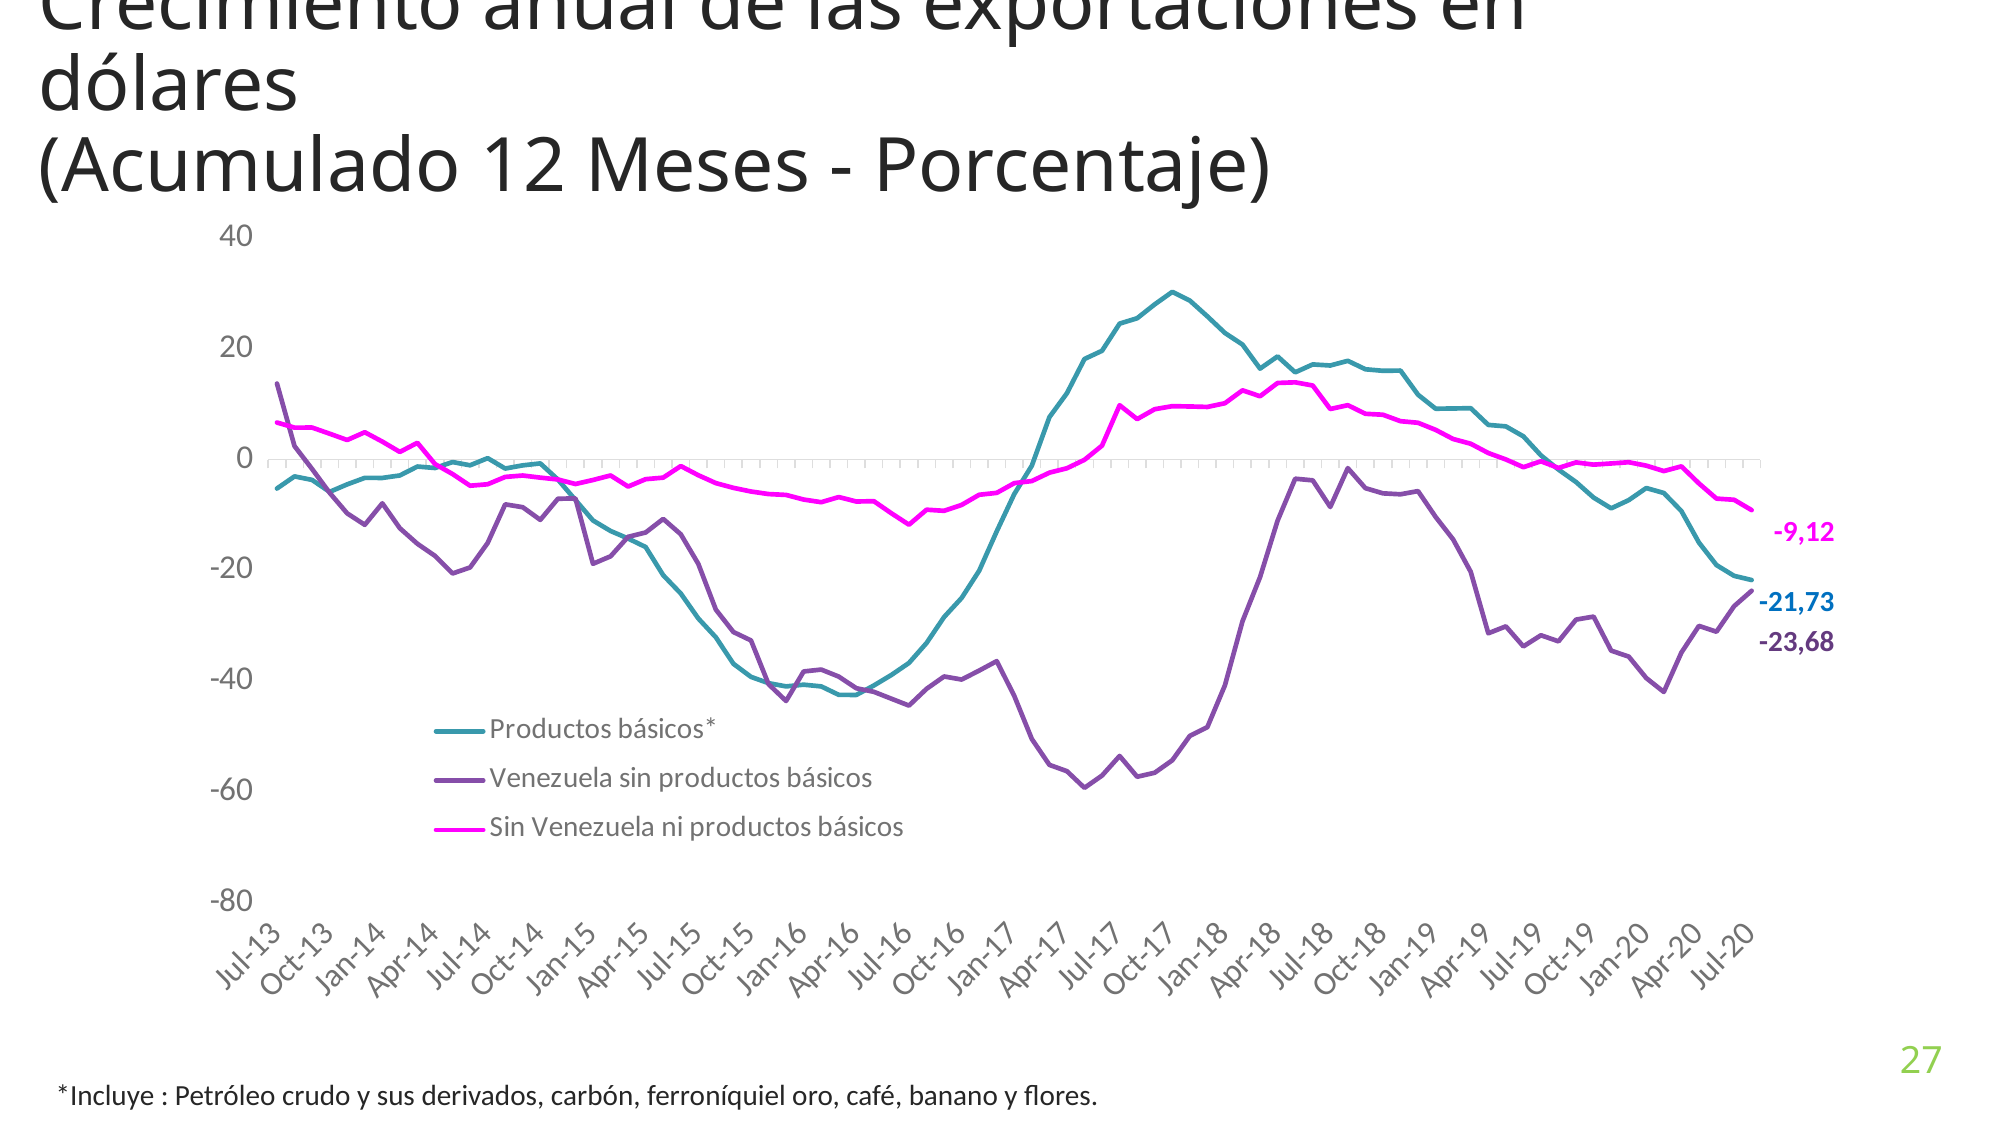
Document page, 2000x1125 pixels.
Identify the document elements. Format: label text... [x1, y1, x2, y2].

chart [185, 217, 1790, 1052]
text_box -9,12 -21,73 -23,68 [1794, 505, 1850, 672]
text_box Crecimiento anual de las exportaciones en dólares (Acumulado 12 Meses - Porcentaje) [18, 0, 1790, 218]
text_box *Incluye : Petróleo crudo y sus derivados, carbón, ferroníquiel oro, café, banano y flores. [40, 1069, 1115, 1120]
slide_number 27 [1846, 1012, 1997, 1110]
